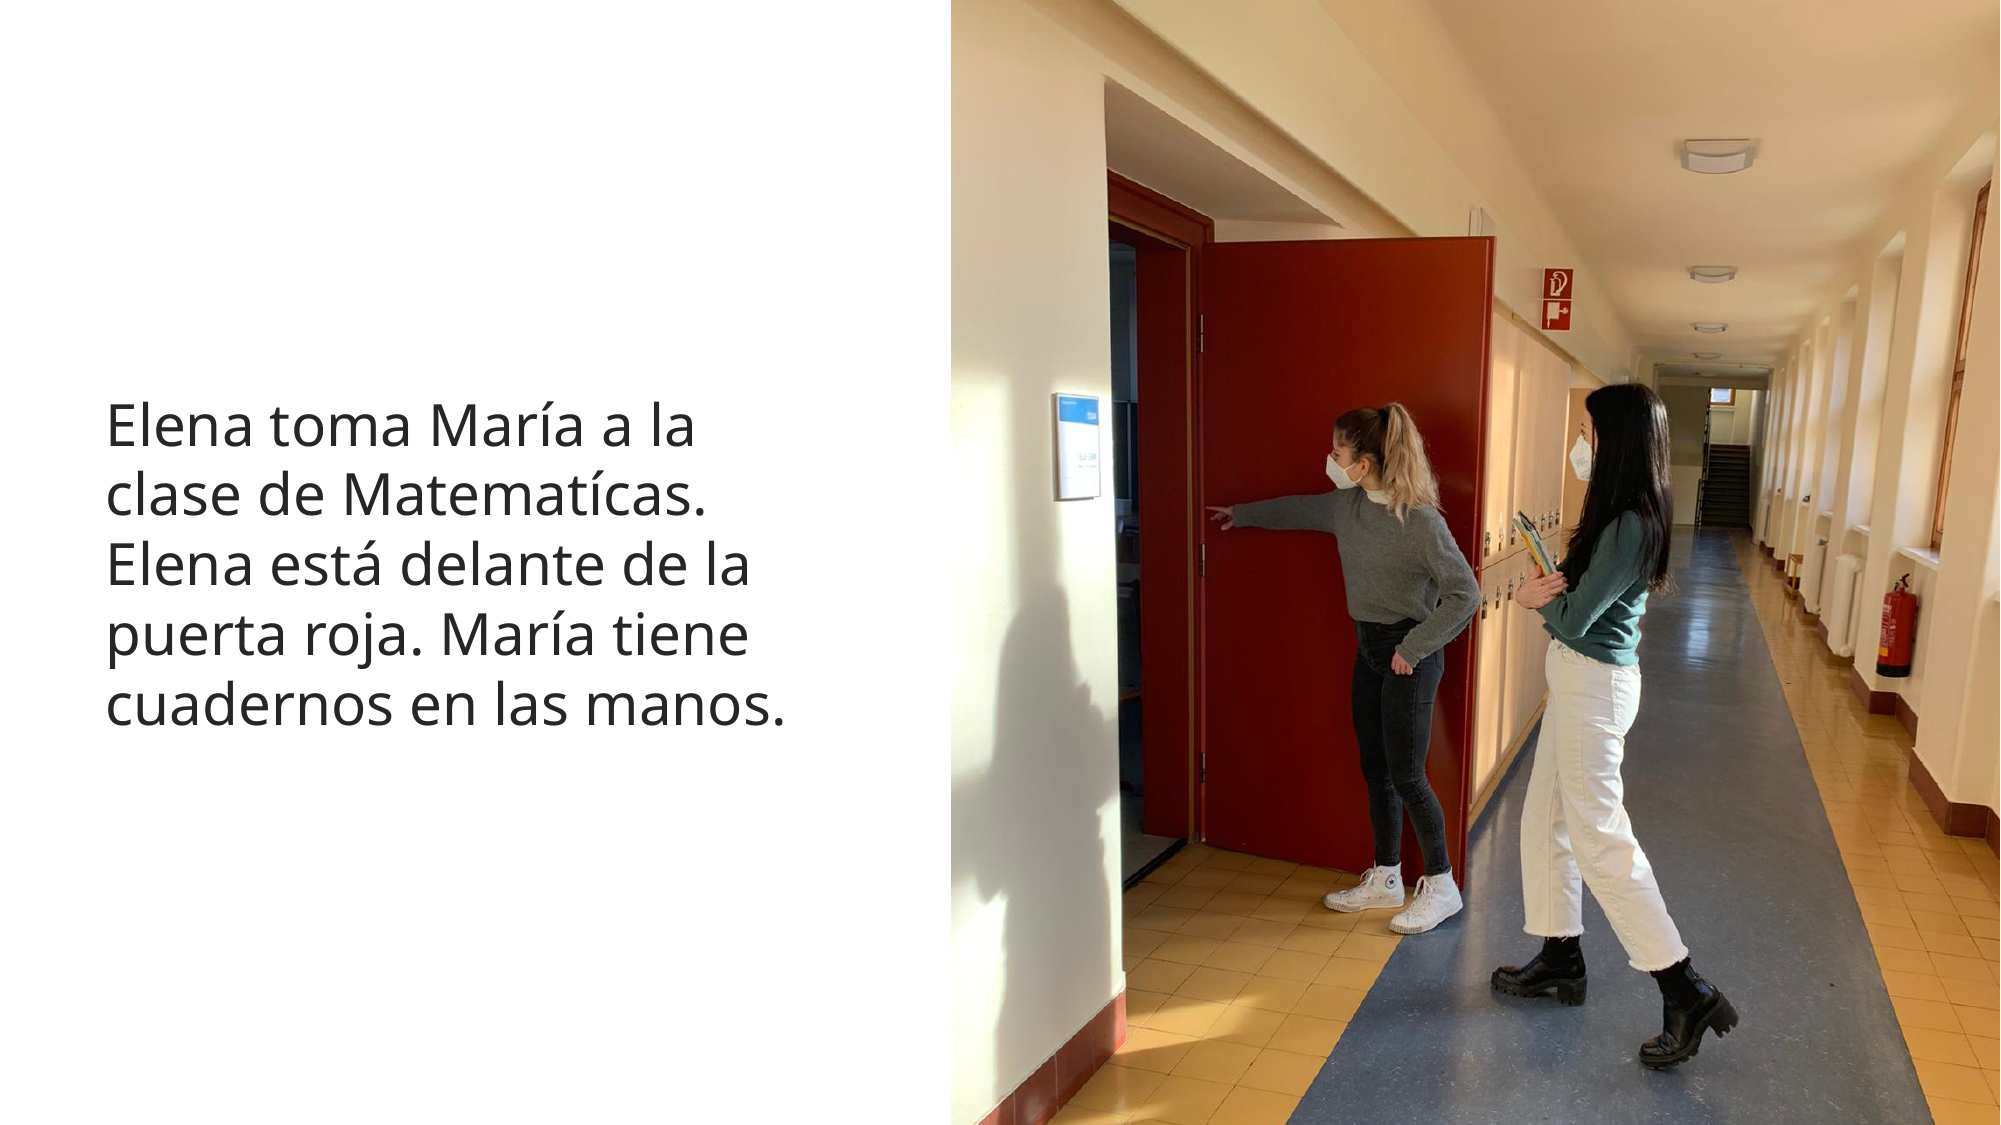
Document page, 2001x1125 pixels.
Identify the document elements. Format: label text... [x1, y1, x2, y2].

picture [950, 0, 2000, 1125]
list Elena toma María a la clase de Matematícas. Elena está delante de la puerta roja. María tiene cuadernos en las manos. [90, 280, 863, 845]
